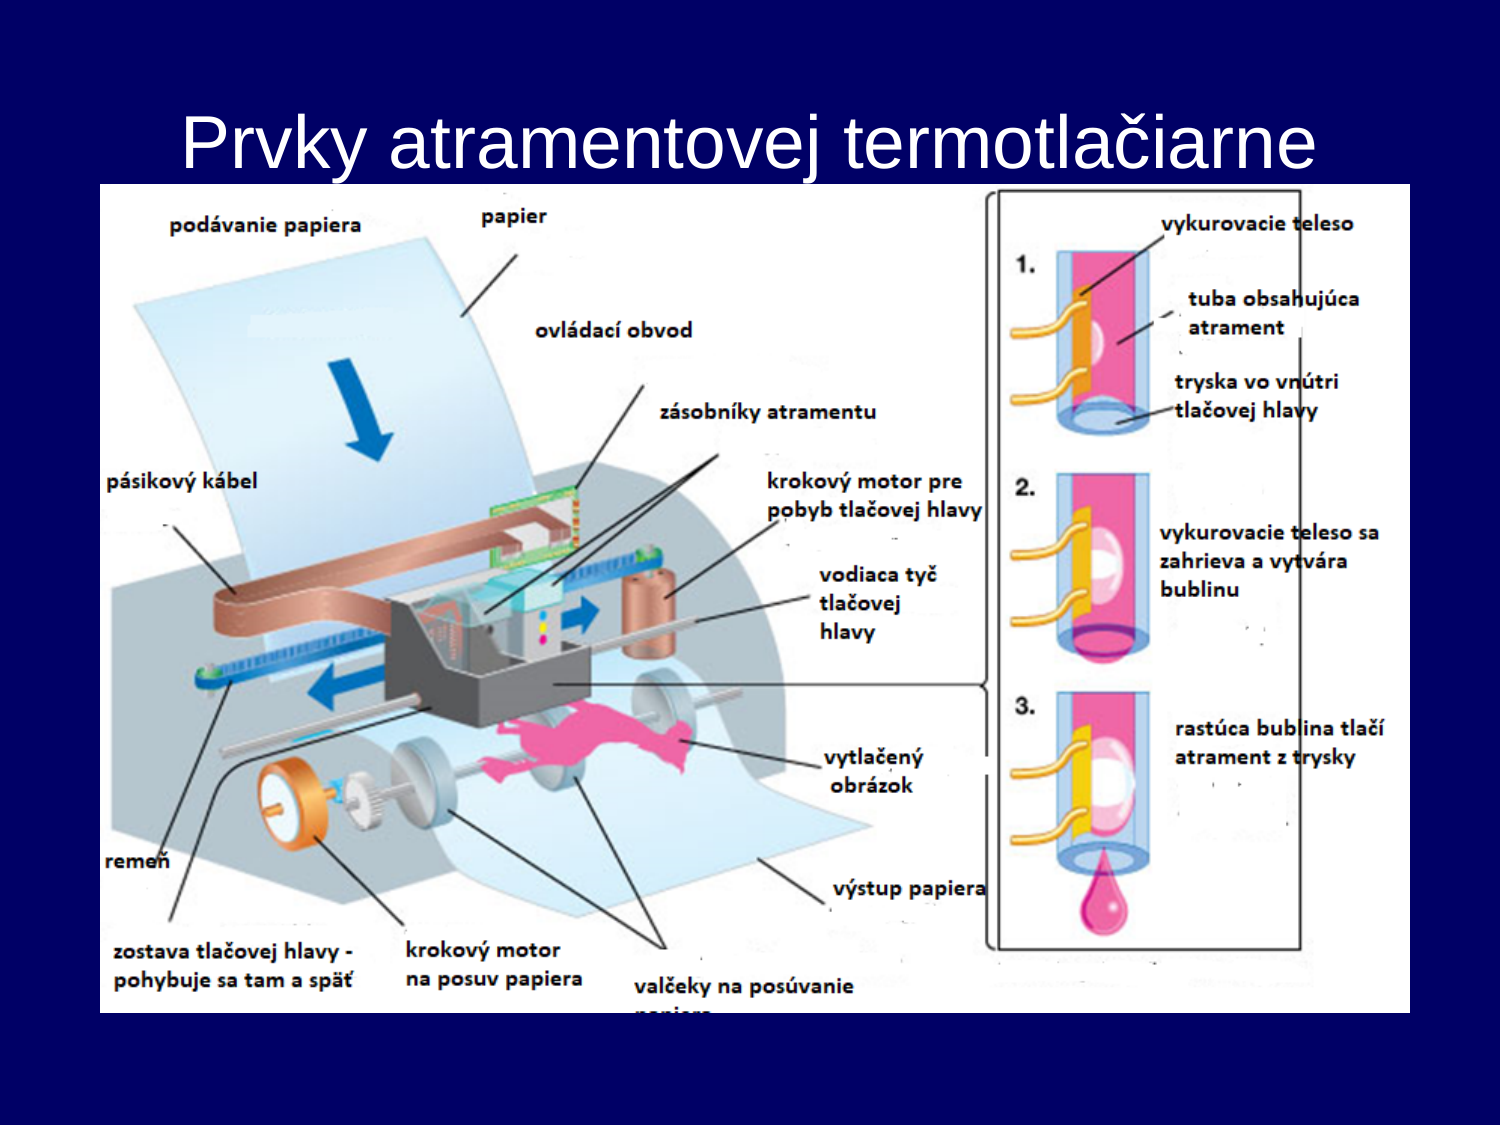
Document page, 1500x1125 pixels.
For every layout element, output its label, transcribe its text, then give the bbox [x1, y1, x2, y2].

picture [100, 184, 1410, 1013]
title Prvky atramentovej termotlačiarne [75, 45, 1425, 233]
